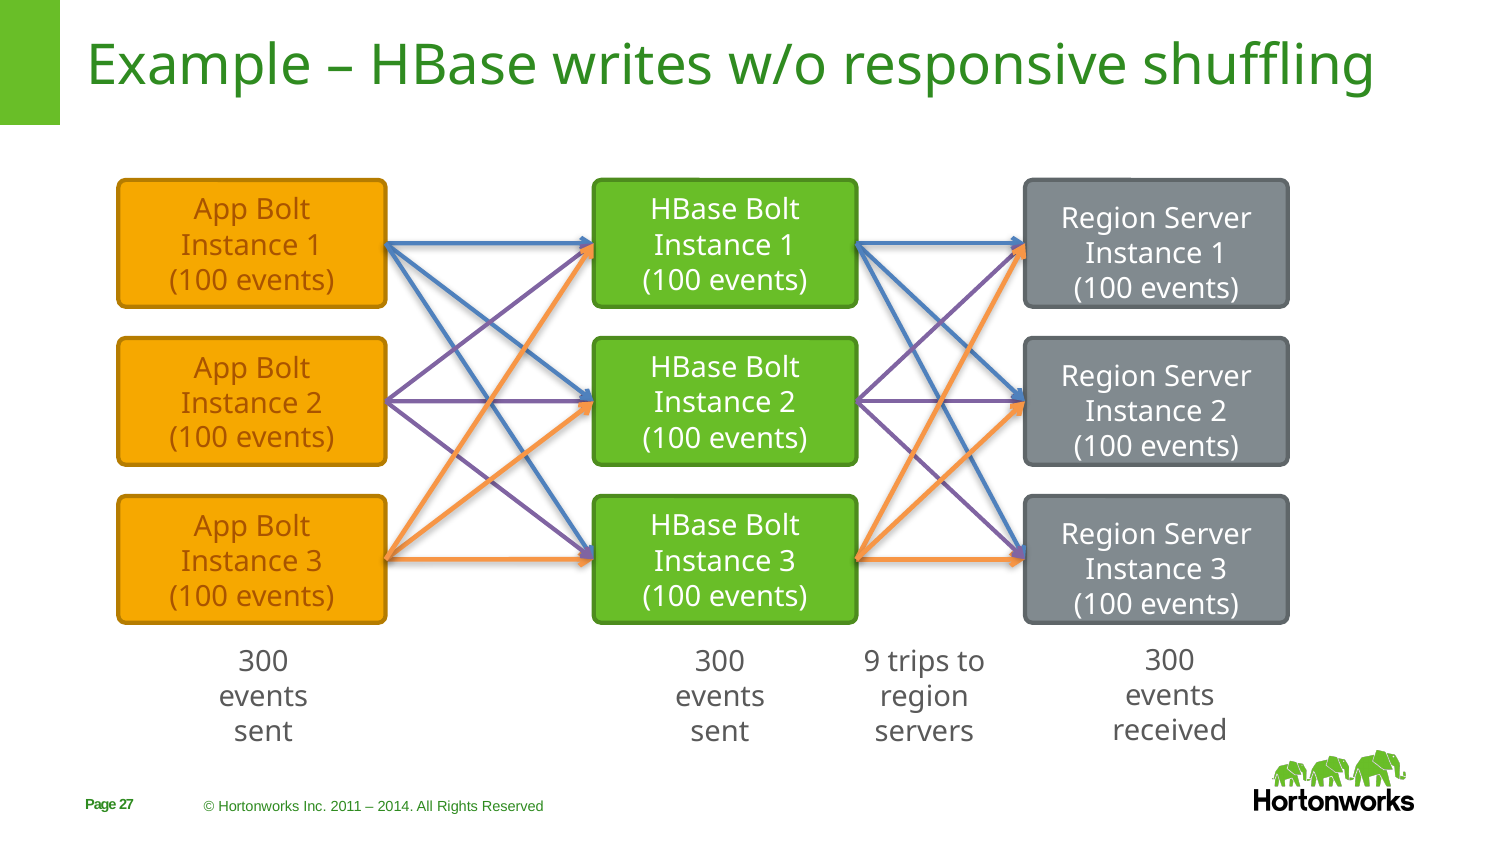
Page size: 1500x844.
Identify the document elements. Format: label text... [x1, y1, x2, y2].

text_box HBase Bolt Instance 3 (100 events) [591, 493, 859, 625]
text_box Region Server Instance 2 (100 events) [1030, 335, 1290, 467]
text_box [856, 242, 1026, 400]
text_box Region Server Instance 1 (100 events) [1022, 177, 1290, 309]
text_box HBase Bolt Instance 2 (100 events) [600, 335, 850, 467]
text_box 300 events received [1093, 630, 1247, 709]
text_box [856, 400, 1026, 560]
title Example – HBase writes w/o responsive shuffling [75, 0, 1425, 125]
text_box 300 events sent [187, 630, 340, 710]
text_box Region Server Instance 3 (100 events) [1022, 493, 1290, 625]
text_box 9 trips to region servers [848, 630, 1001, 710]
text_box App Bolt Instance 3 (100 events) [116, 493, 388, 625]
text_box App Bolt Instance 1 (100 events) [116, 177, 388, 309]
text_box 300 events sent [643, 630, 797, 710]
text_box App Bolt Instance 2 (100 events) [116, 335, 379, 467]
text_box HBase Bolt Instance 1 (100 events) [591, 177, 859, 309]
picture [1254, 750, 1414, 811]
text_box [385, 242, 594, 560]
